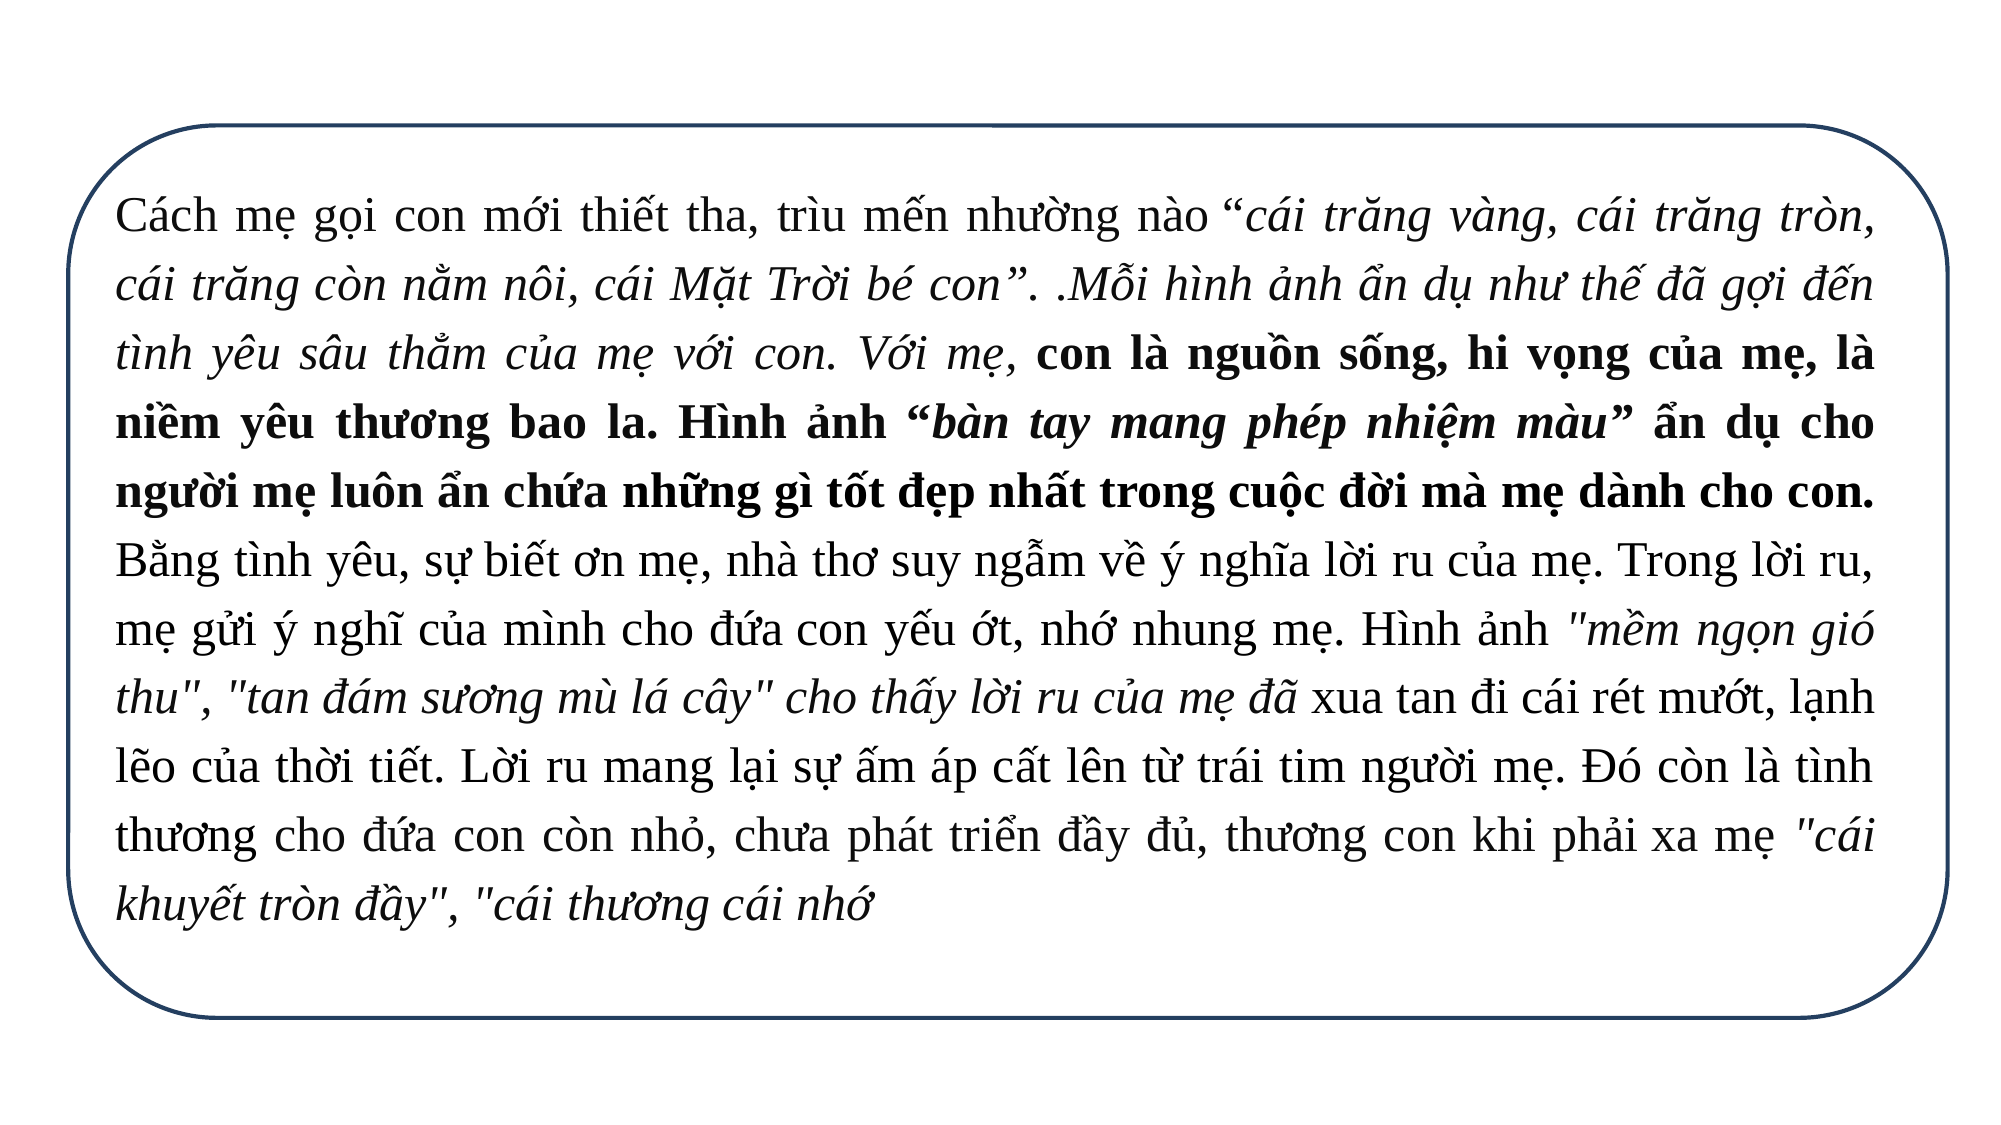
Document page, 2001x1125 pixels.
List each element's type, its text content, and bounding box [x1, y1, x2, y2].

text_box Cách mẹ gọi con mới thiết tha, trìu mến nhường nào “cái trăng vàng, cái trăng tròn, cái trăng còn nằm nôi, cái Mặt Trời bé con”. .Mỗi hình ảnh ẩn dụ như thế đã gợi đến tình yêu sâu thẳm của mẹ với con. Với mẹ, con là nguồn sống, hi vọng của mẹ, là niềm yêu thương bao la. Hình ảnh “bàn tay mang phép nhiệm màu” ẩn dụ cho người mẹ luôn ẩn chứa những gì tốt đẹp nhất trong cuộc đời mà mẹ dành cho con. Bằng tình yêu, sự biết ơn mẹ, nhà thơ suy ngẫm về ý nghĩa lời ru của mẹ. Trong lời ru, mẹ gửi ý nghĩ của mình cho đứa con yếu ớt, nhớ nhung mẹ. Hình ảnh "mềm ngọn gió thu", "tan đám sương mù lá cây" cho thấy lời ru của mẹ đã xua tan đi cái rét mướt, lạnh lẽo của thời tiết. Lời ru mang lại sự ấm áp cất lên từ trái tim người mẹ. Đó còn là tình thương cho đứa con còn nhỏ, chưa phát triển đầy đủ, thương con khi phải xa mẹ "cái khuyết tròn đầy", "cái thương cái nhớ [100, 164, 1891, 939]
text_box [68, 125, 1948, 1018]
